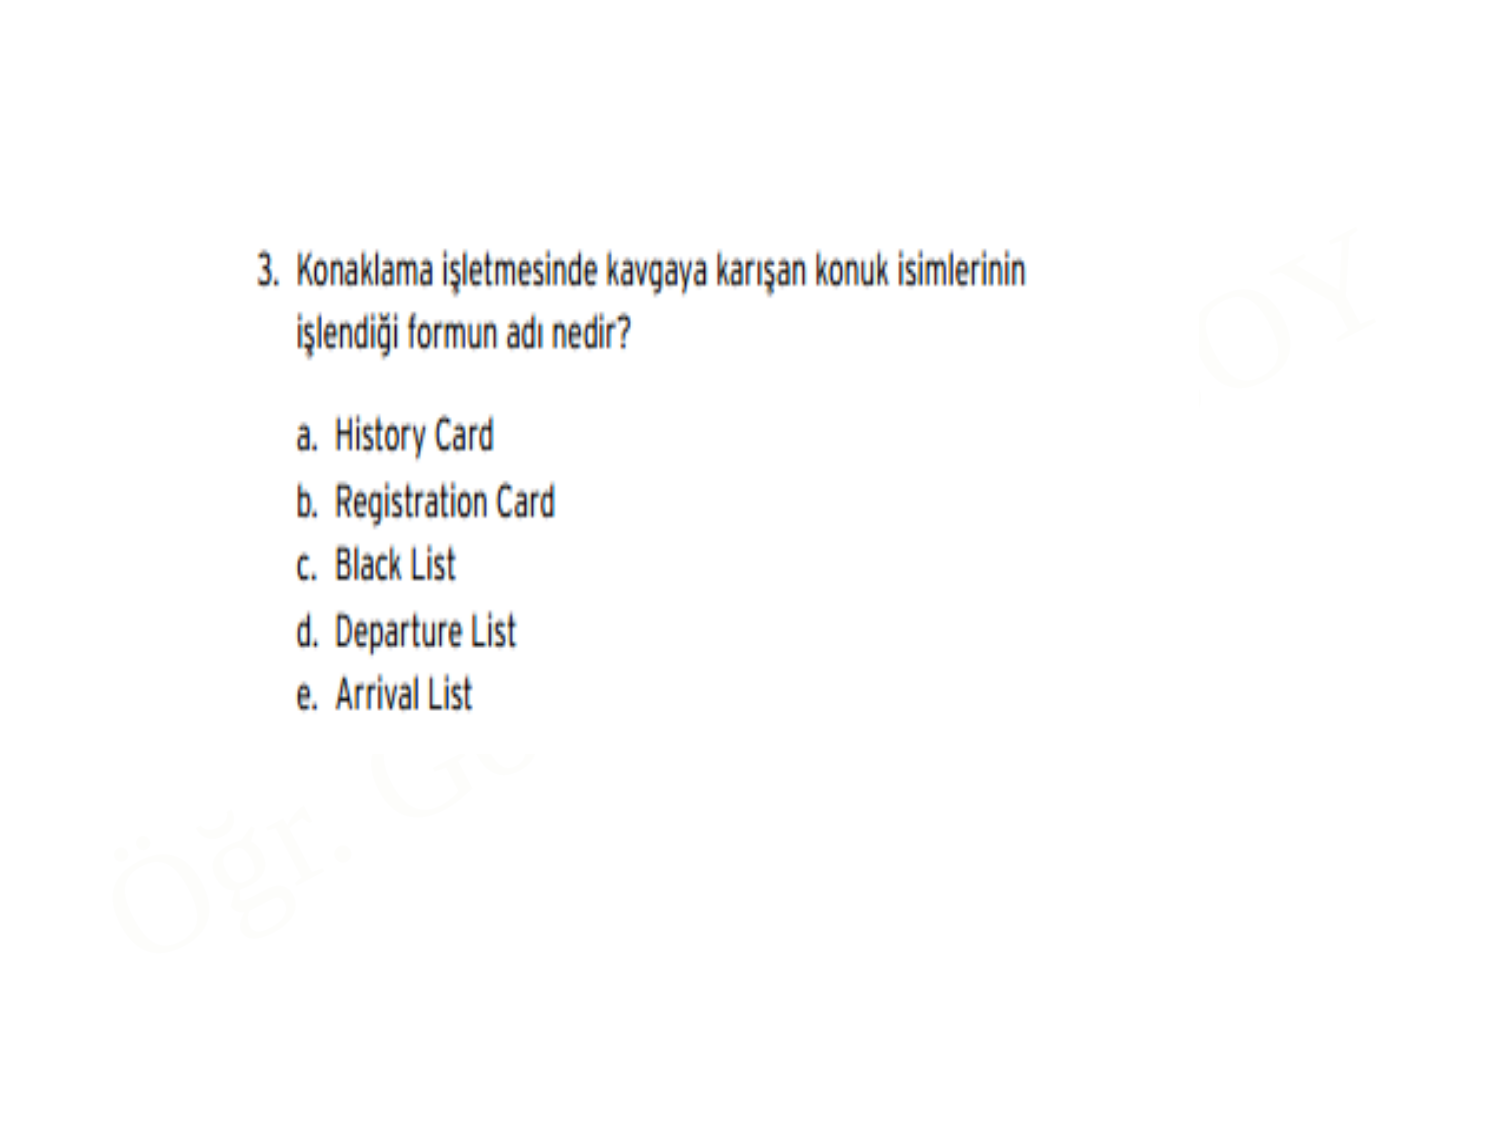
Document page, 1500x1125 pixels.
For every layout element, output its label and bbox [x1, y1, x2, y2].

picture [182, 207, 1200, 754]
